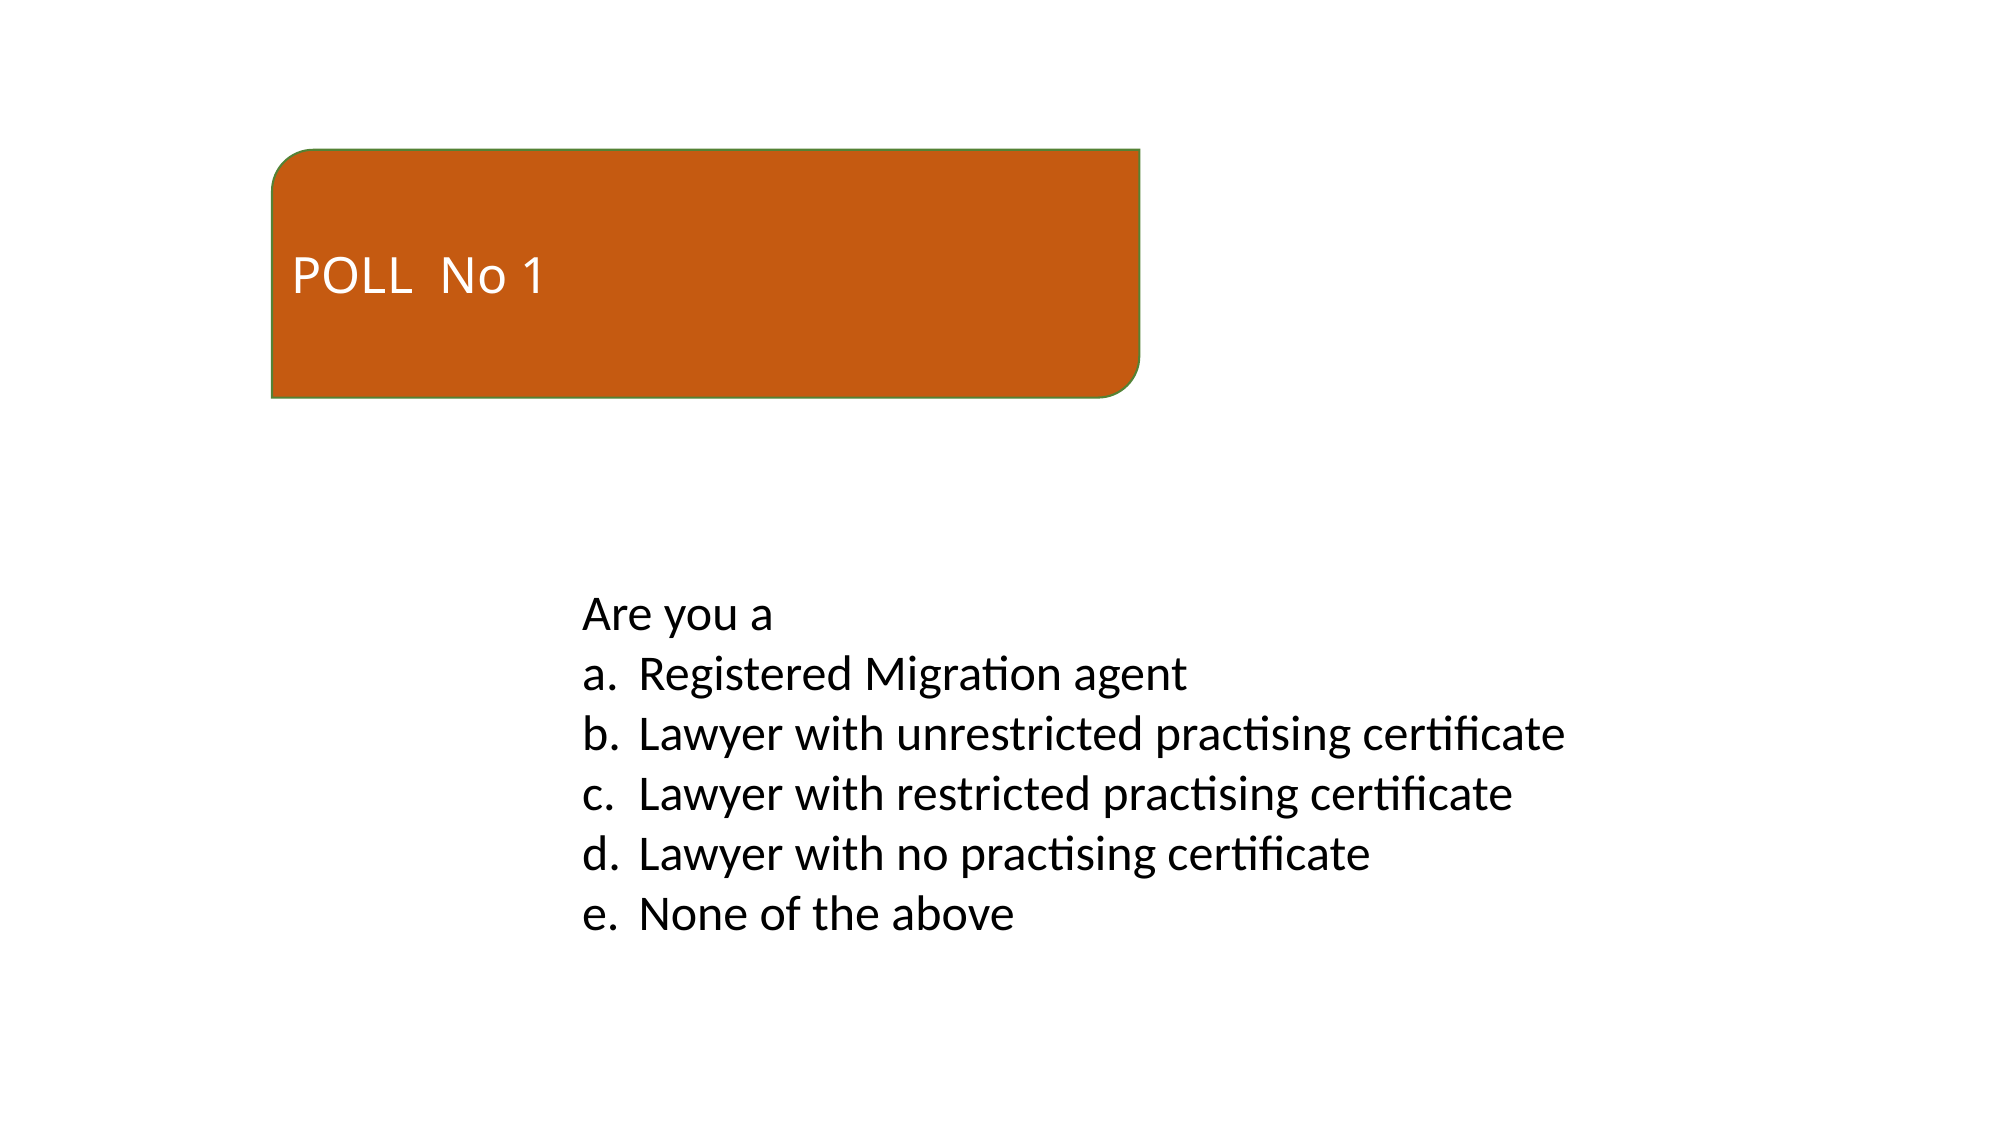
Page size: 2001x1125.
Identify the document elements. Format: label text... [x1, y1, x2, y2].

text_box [271, 149, 1140, 398]
text_box Are you a Registered Migration agent Lawyer with unrestricted practising certificate Lawyer with restricted practising certificate Lawyer with no practising certificate None of the above [574, 572, 1575, 993]
